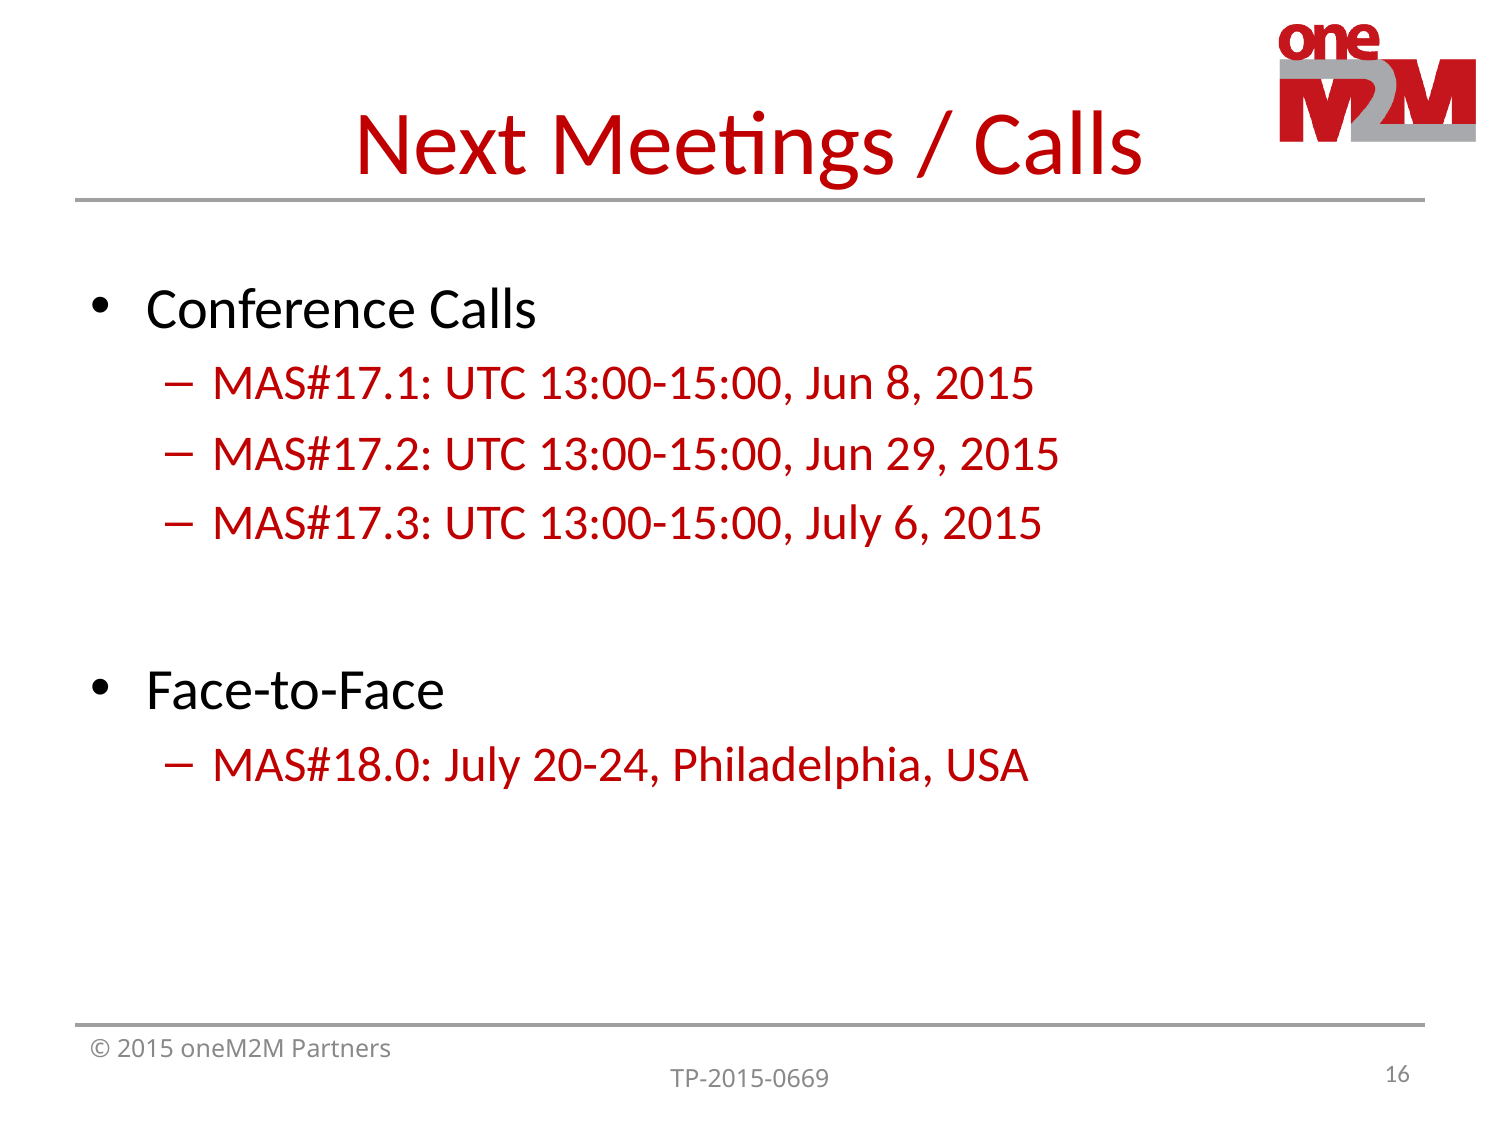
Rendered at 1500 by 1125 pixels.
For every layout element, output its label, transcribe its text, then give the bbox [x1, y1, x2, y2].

picture [1254, 0, 1500, 168]
slide_number 16 [1074, 1042, 1425, 1103]
list Conference Calls MAS#17.1: UTC 13:00-15:00, Jun 8, 2015 MAS#17.2: UTC 13:00-15:00, Jun 29, 2015 MAS#17.3: UTC 13:00-15:00, July 6, 2015 Face-to-Face MAS#18.0: July 20-24, Philadelphia, USA [75, 262, 1425, 1005]
title Next Meetings / Calls [75, 75, 1425, 262]
